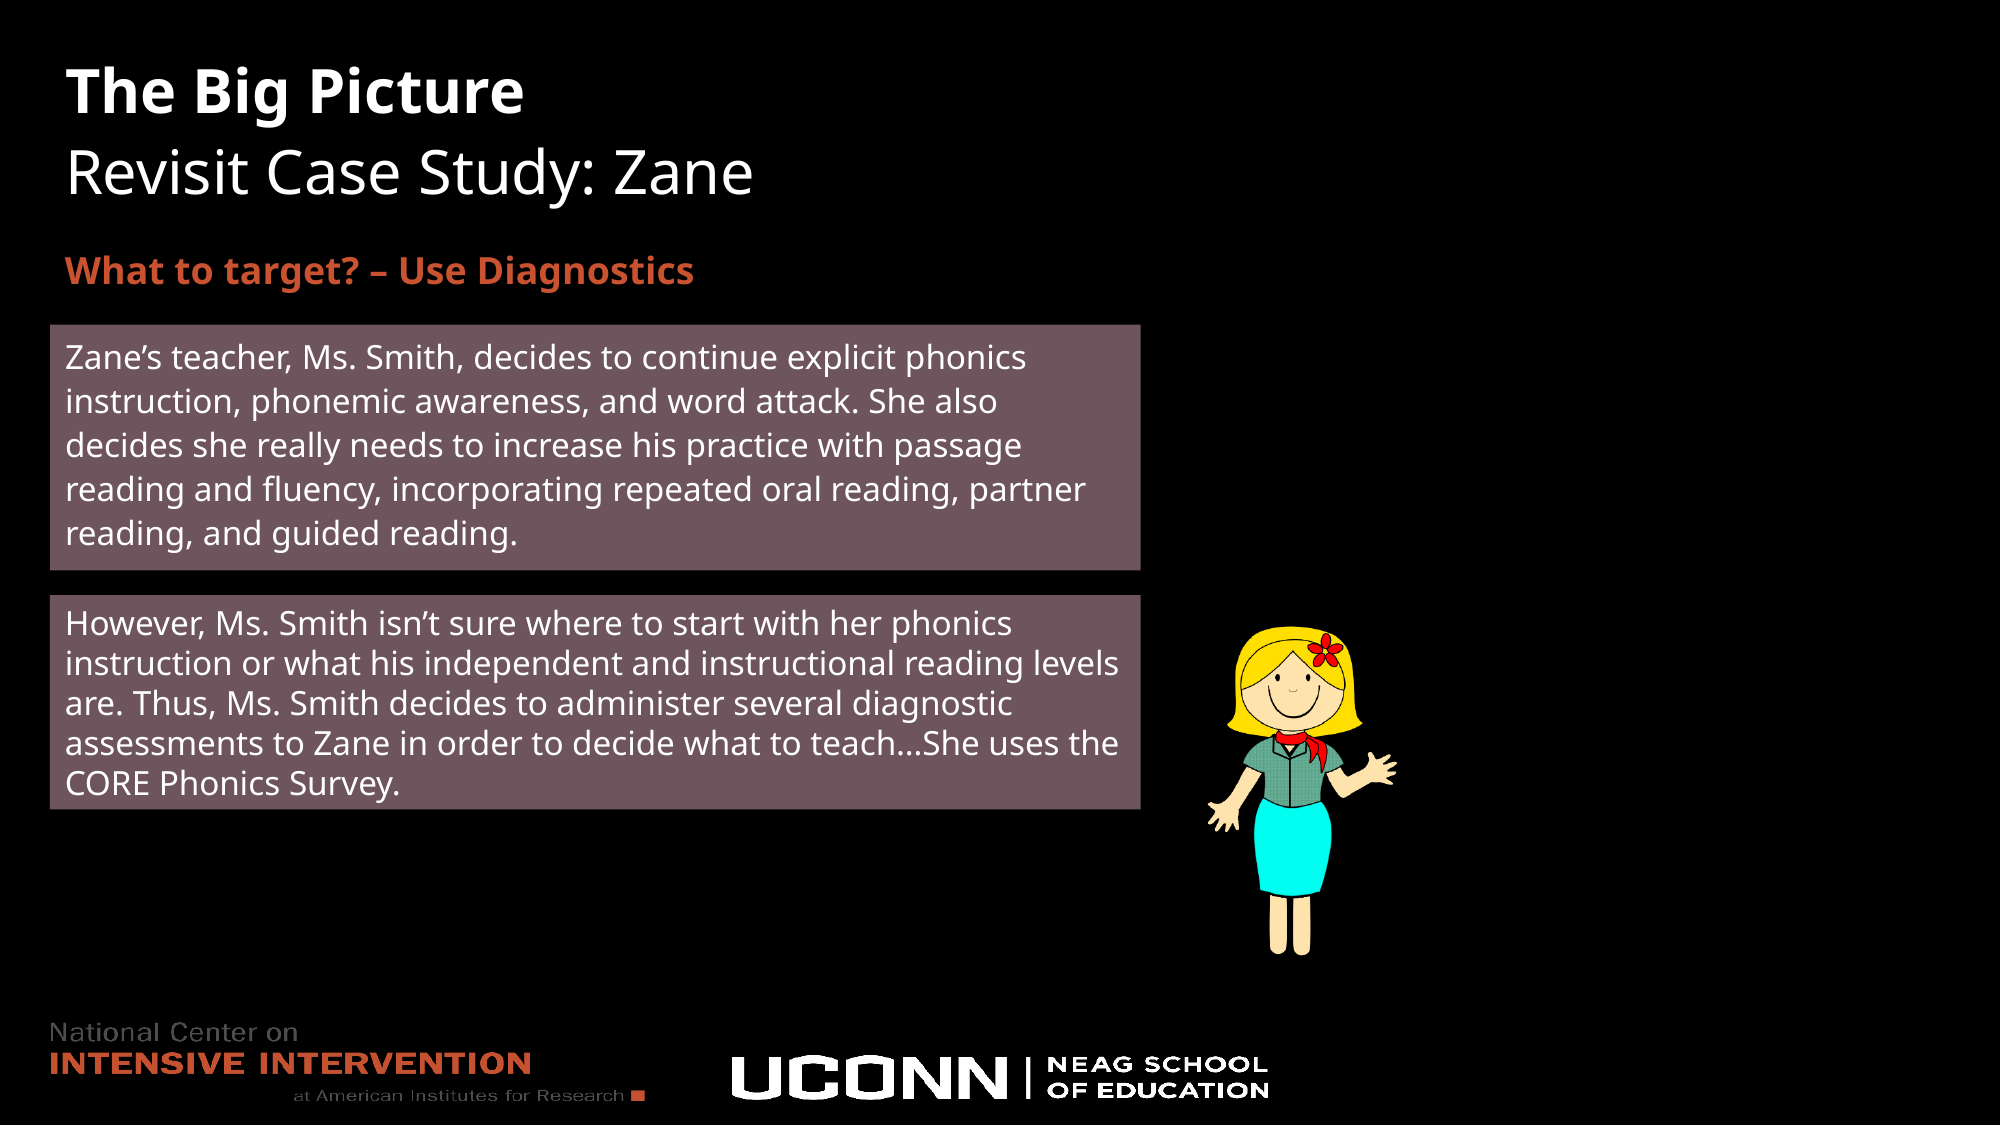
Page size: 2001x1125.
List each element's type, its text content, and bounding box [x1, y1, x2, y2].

text_box What to target? – Use Diagnostics [49, 239, 974, 299]
title The Big Picture Revisit Case Study: Zane [50, 37, 1950, 215]
picture [732, 1055, 1268, 1100]
text_box However, Ms. Smith isn’t sure where to start with her phonics instruction or what his independent and instructional reading levels are. Thus, Ms. Smith decides to administer several diagnostic assessments to Zane in order to decide what to teach…She uses the CORE Phonics Survey. [49, 595, 1141, 810]
picture [41, 1014, 654, 1109]
picture [1156, 595, 1452, 978]
list Zane’s teacher, Ms. Smith, decides to continue explicit phonics instruction, phonemic awareness, and word attack. She also decides she really needs to increase his practice with passage reading and fluency, incorporating repeated oral reading, partner reading, and guided reading. [50, 324, 1141, 571]
